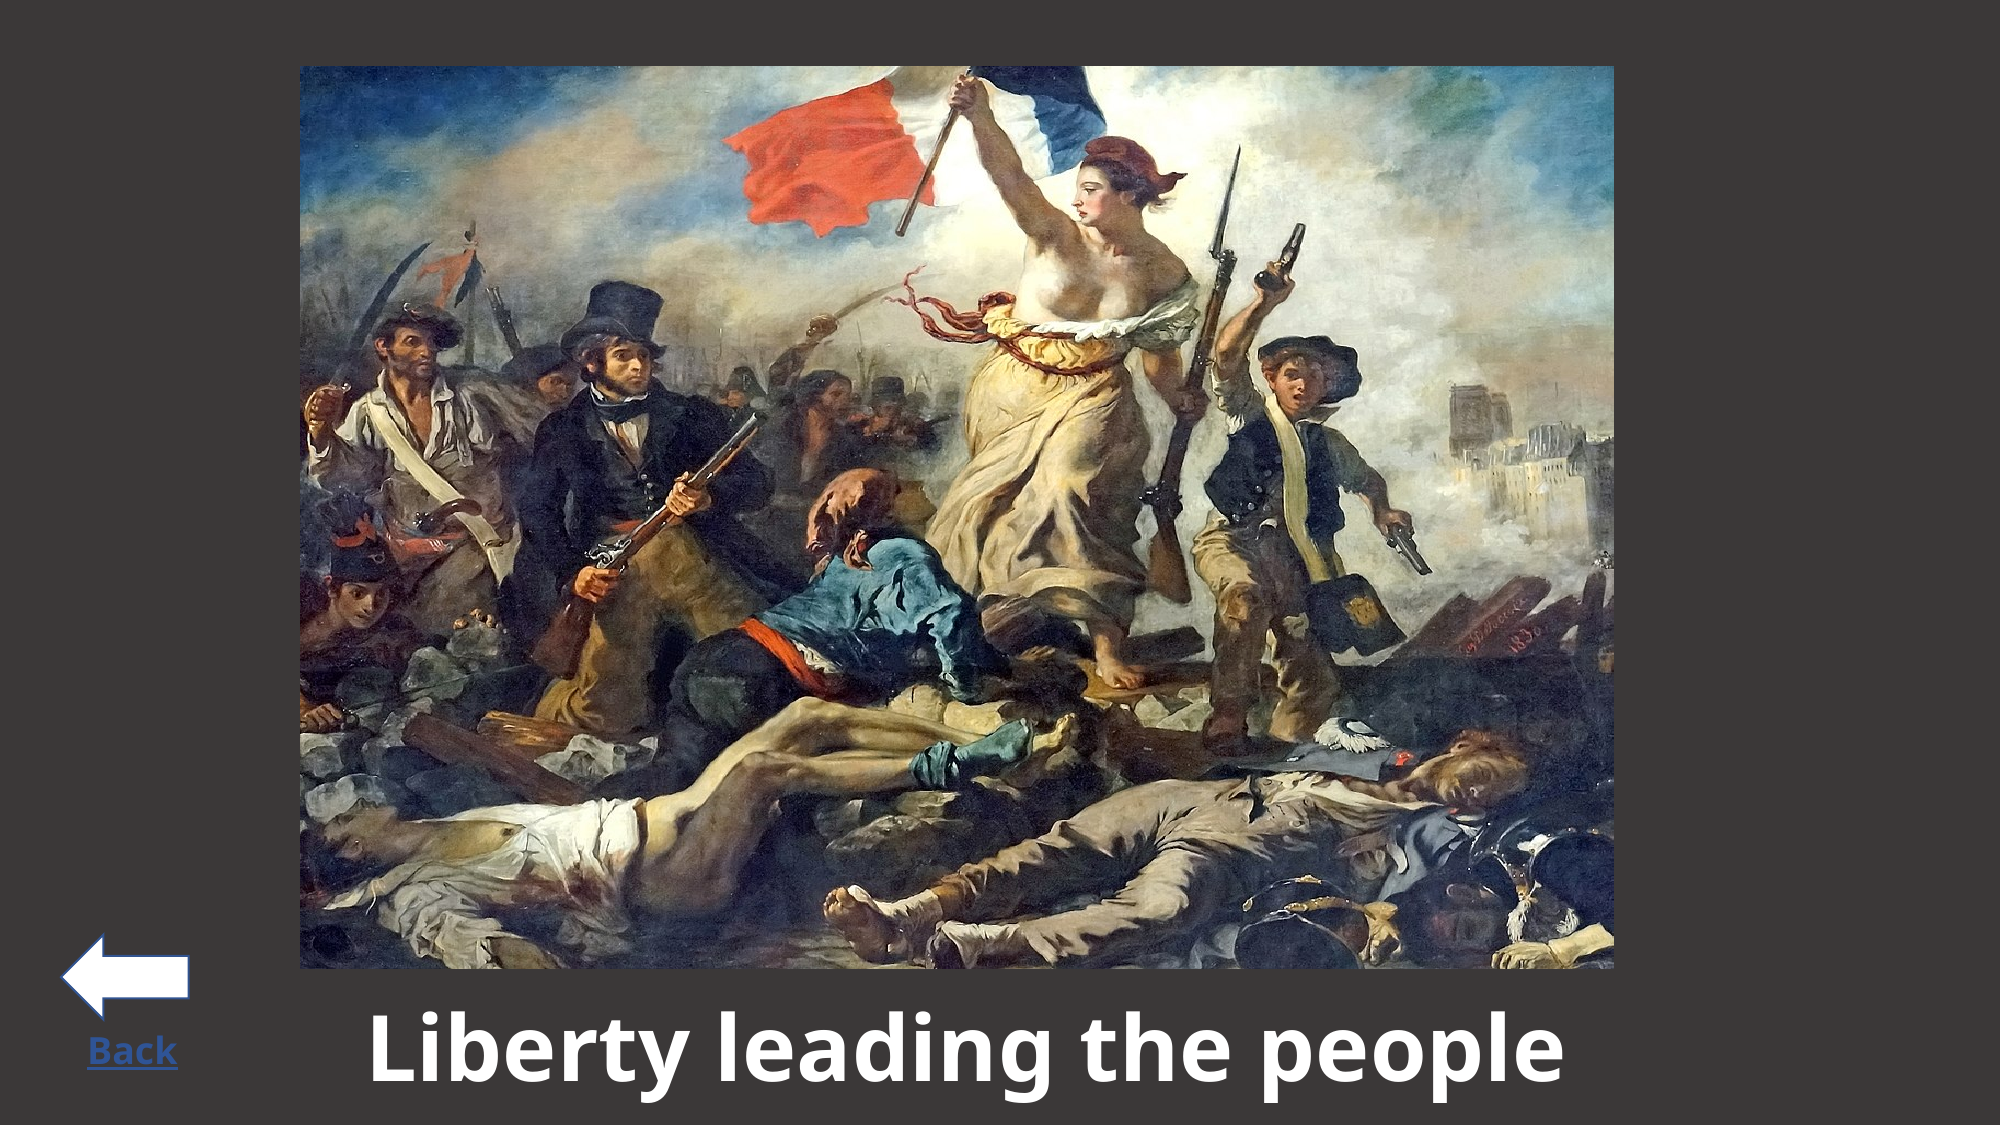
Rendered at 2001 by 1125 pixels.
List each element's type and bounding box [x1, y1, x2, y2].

text_box [132, 66, 1800, 1109]
text_box [60, 934, 200, 1081]
